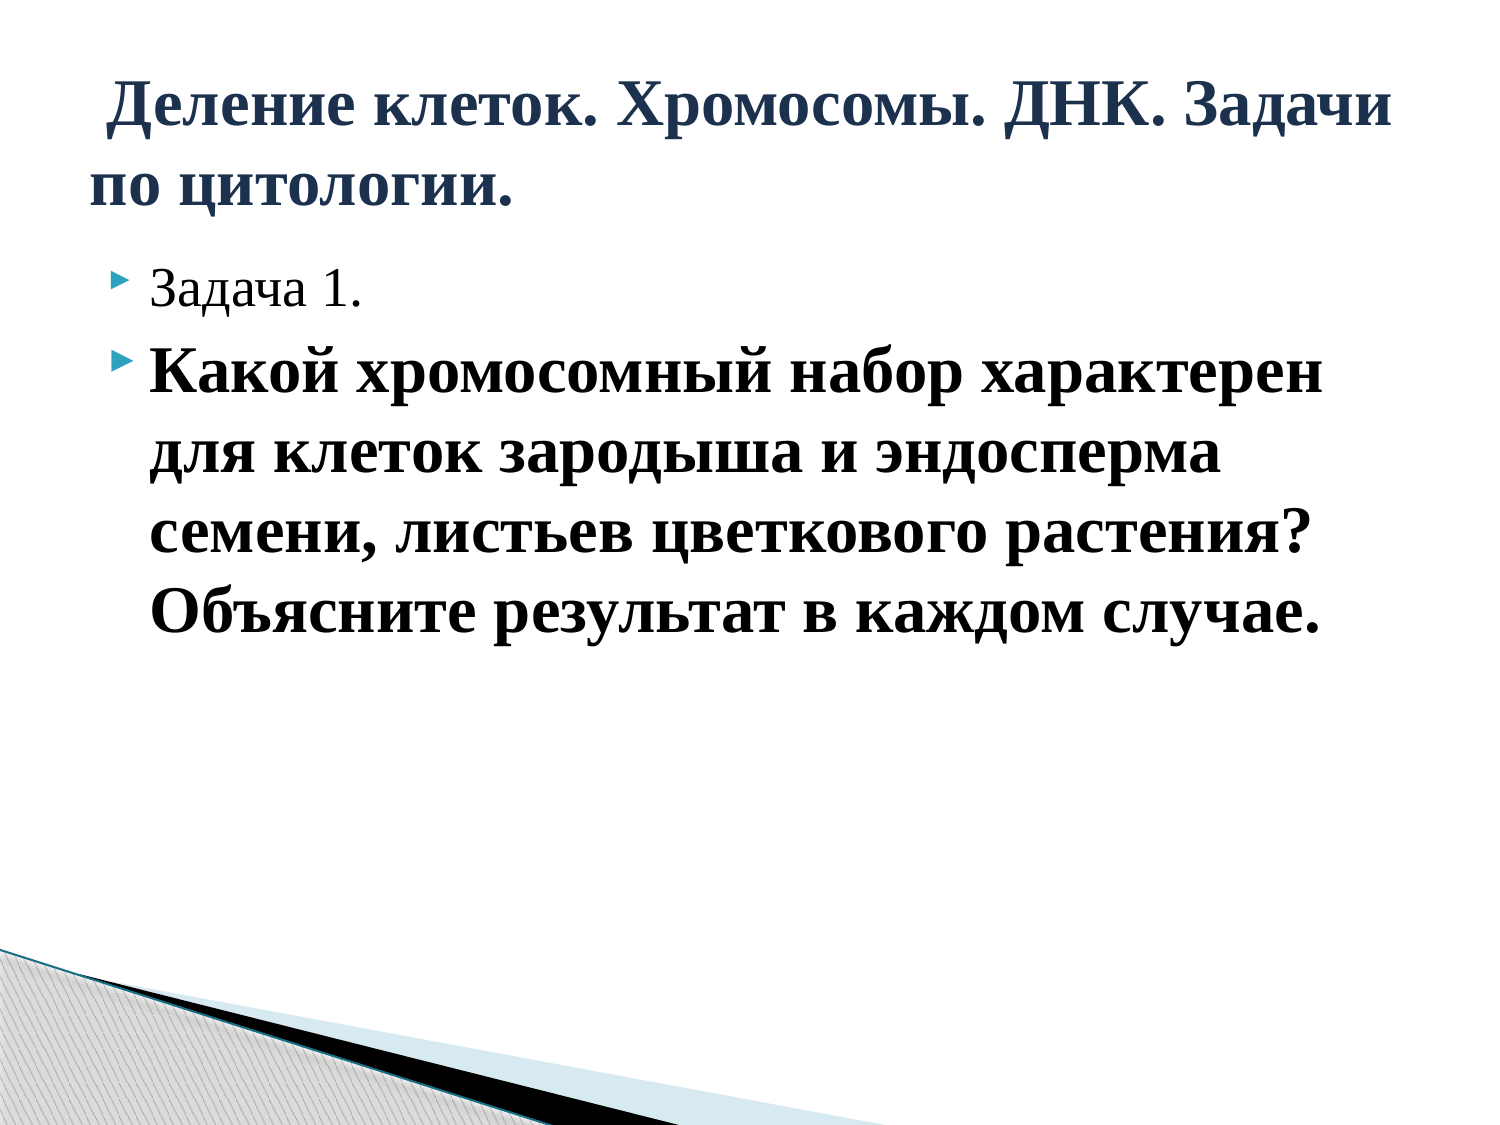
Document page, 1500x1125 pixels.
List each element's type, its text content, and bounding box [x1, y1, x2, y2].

title Деление клеток. Хромосомы. ДНК. Задачи по цитологии. [75, 45, 1425, 233]
list Задача 1. Какой хромосомный набор характерен для клеток зародыша и эндосперма семени, листьев цветкового растения? Объясните результат в каждом случае. [75, 243, 1425, 986]
